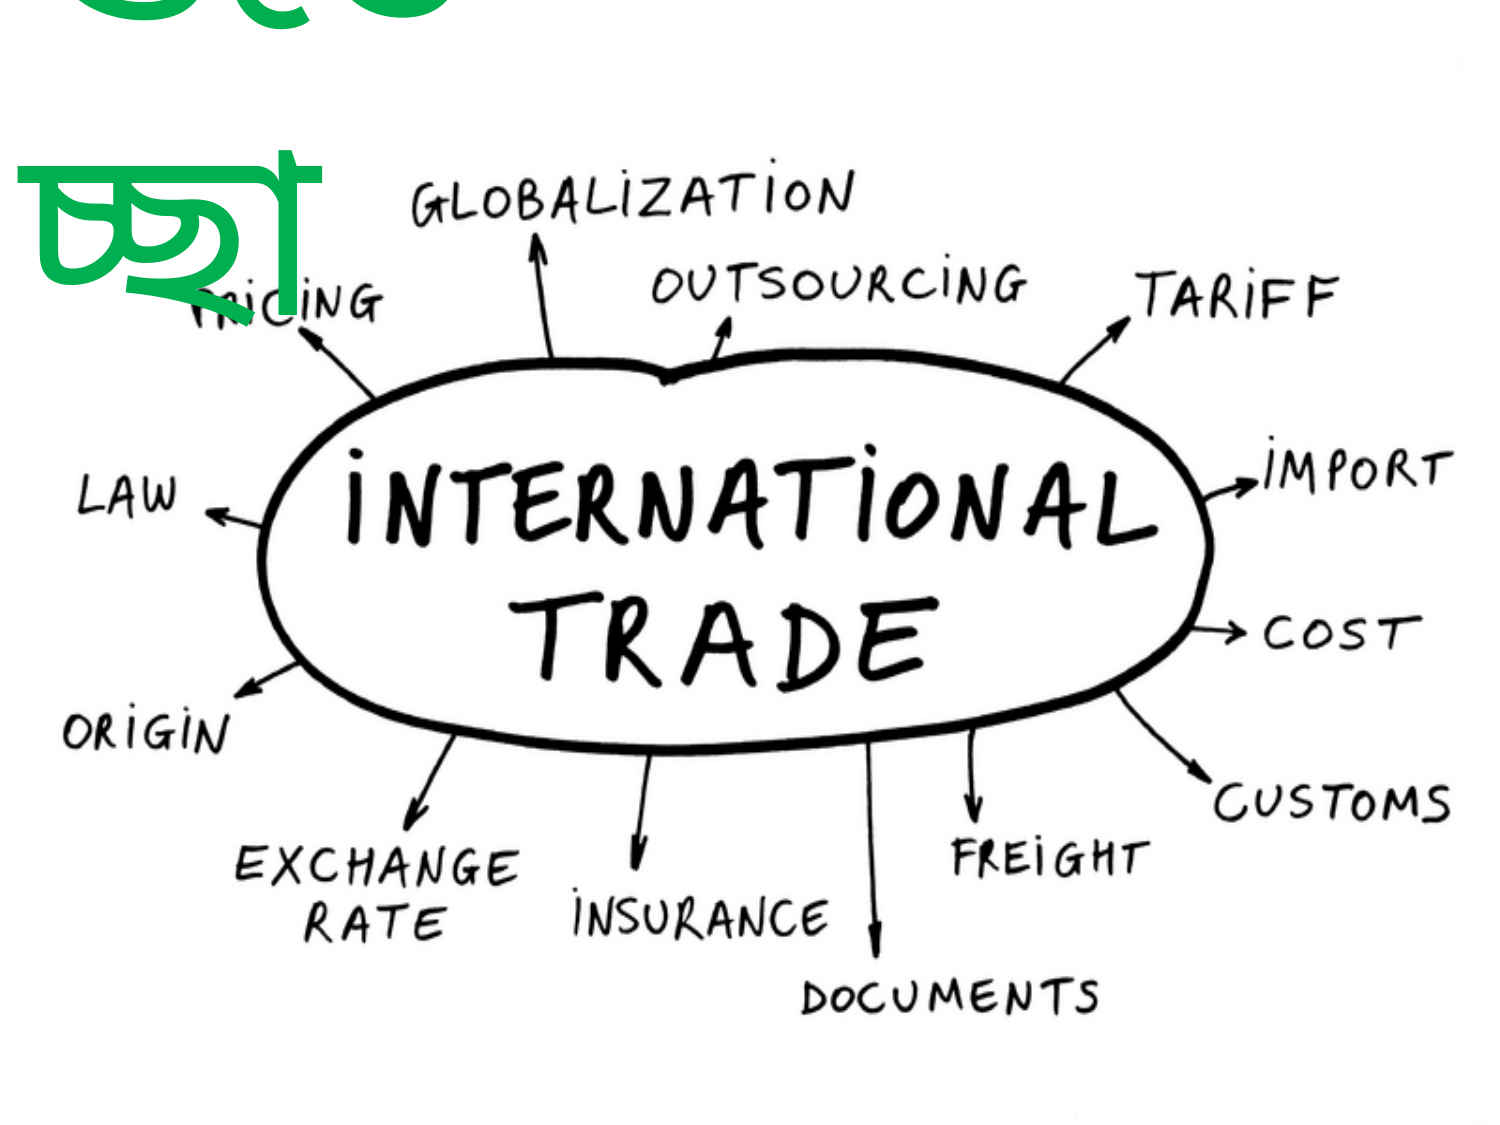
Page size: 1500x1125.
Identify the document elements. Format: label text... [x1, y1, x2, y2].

title শুভেচ্ছা [5, 1, 619, 152]
picture [0, 0, 1500, 1125]
